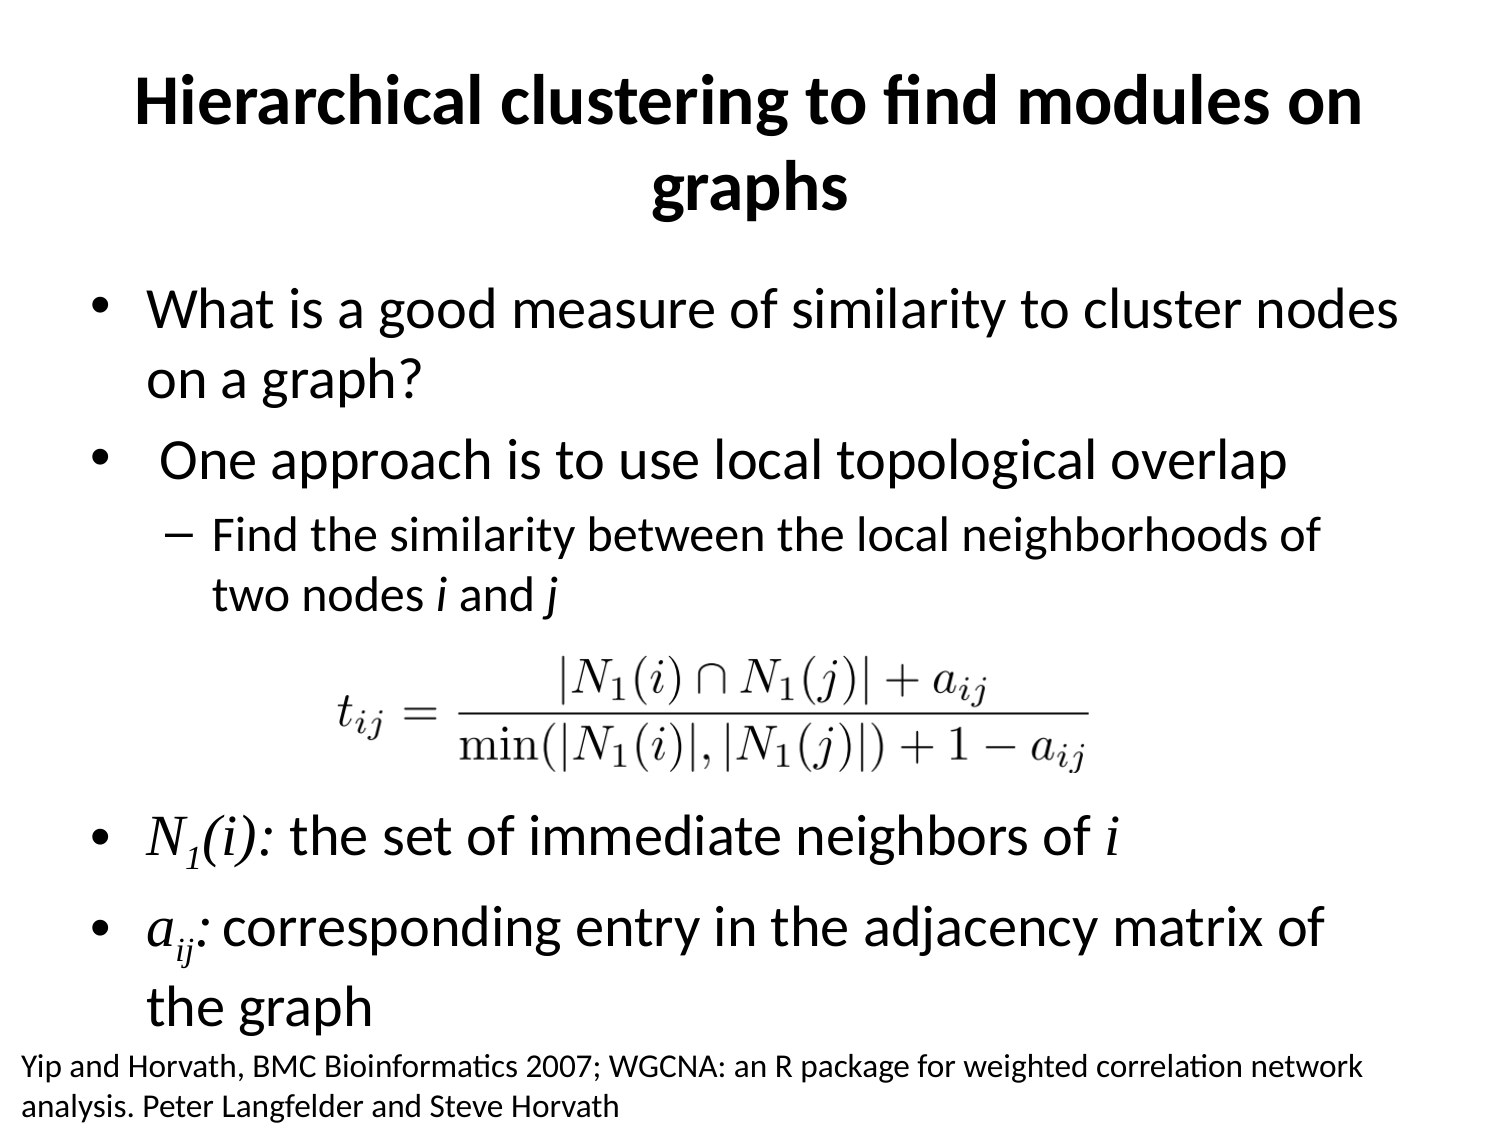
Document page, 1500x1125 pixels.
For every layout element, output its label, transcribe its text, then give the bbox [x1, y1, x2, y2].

list What is a good measure of similarity to cluster nodes on a graph? One approach is to use local topological overlap Find the similarity between the local neighborhoods of two nodes i and j N1(i): the set of immediate neighbors of i aij: corresponding entry in the adjacency matrix of the graph [75, 262, 1425, 1005]
picture [336, 655, 1089, 773]
title Hierarchical clustering to find modules on graphs [75, 45, 1425, 233]
text_box Yip and Horvath, BMC Bioinformatics 2007; WGCNA: an R package for weighted correlation network analysis. Peter Langfelder and Steve Horvath [6, 1037, 1425, 1125]
